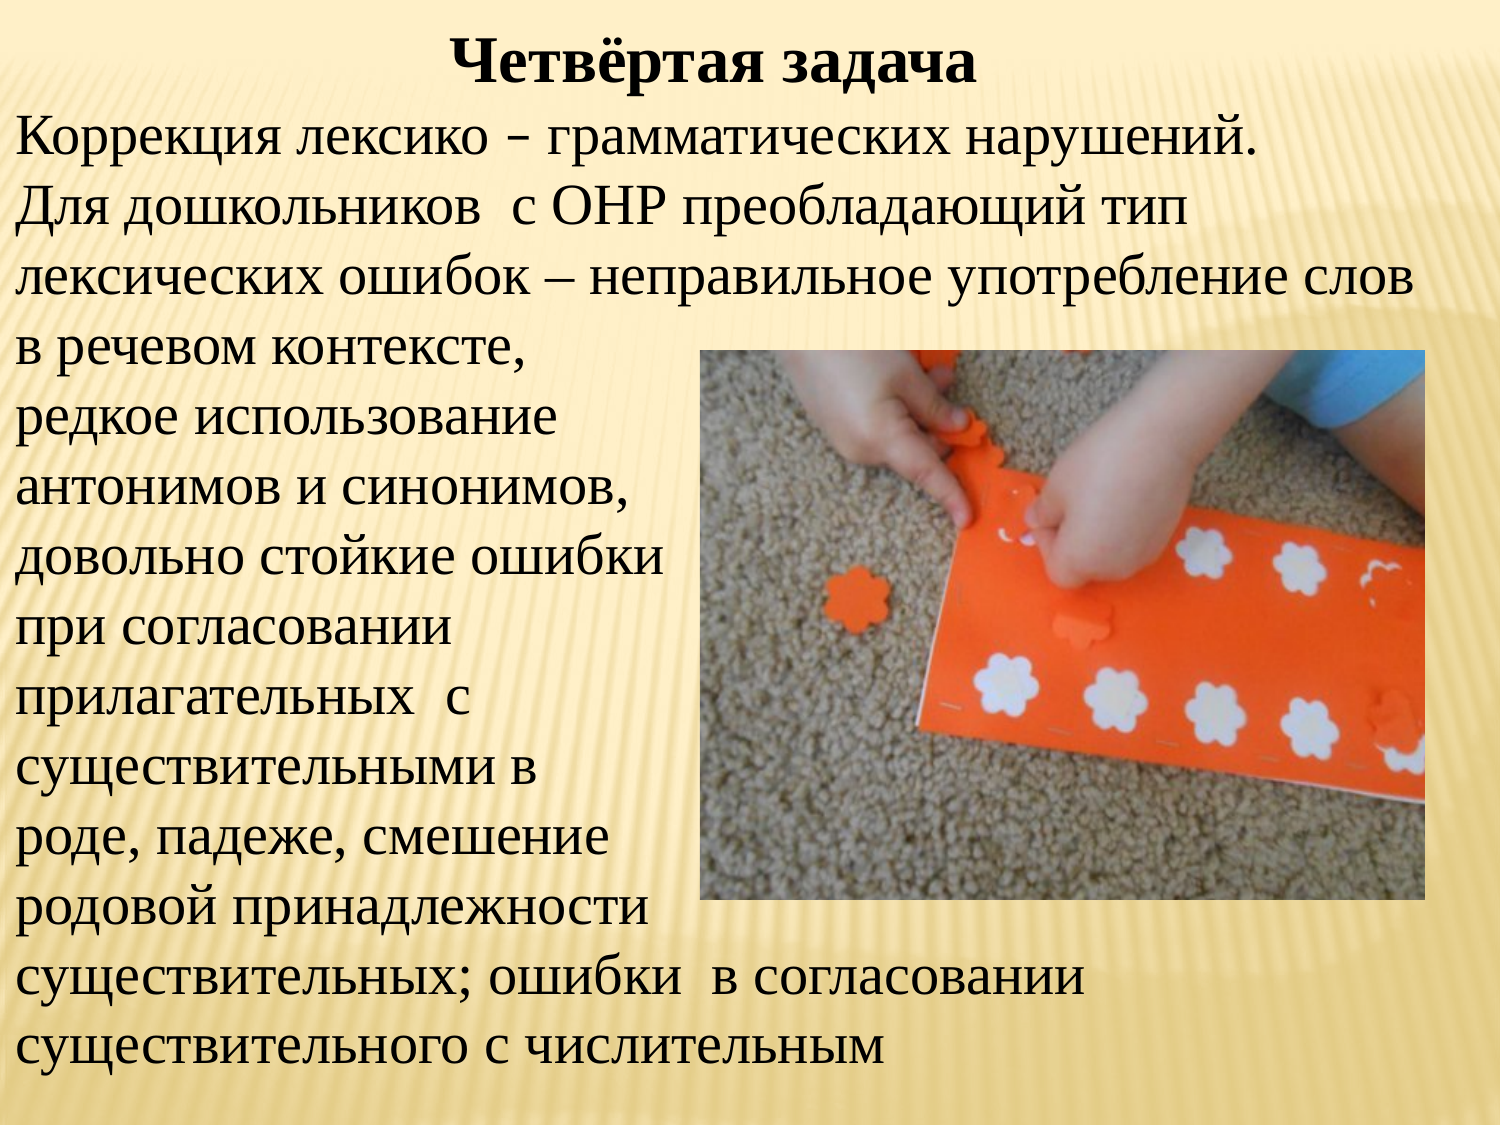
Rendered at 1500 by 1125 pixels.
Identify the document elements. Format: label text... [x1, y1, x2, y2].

picture [699, 349, 1426, 901]
text_box Четвёртая задача Коррекция лексико – грамматических нарушений. Для дошкольников с ОНР преобладающий тип лексических ошибок – неправильное употребление слов в речевом контексте, редкое использование антонимов и синонимов, довольно стойкие ошибки при согласовании прилагательных с существительными в роде, падеже, смешение родовой принадлежности существительных; ошибки в согласовании существительного с числительным [0, 8, 1463, 1125]
